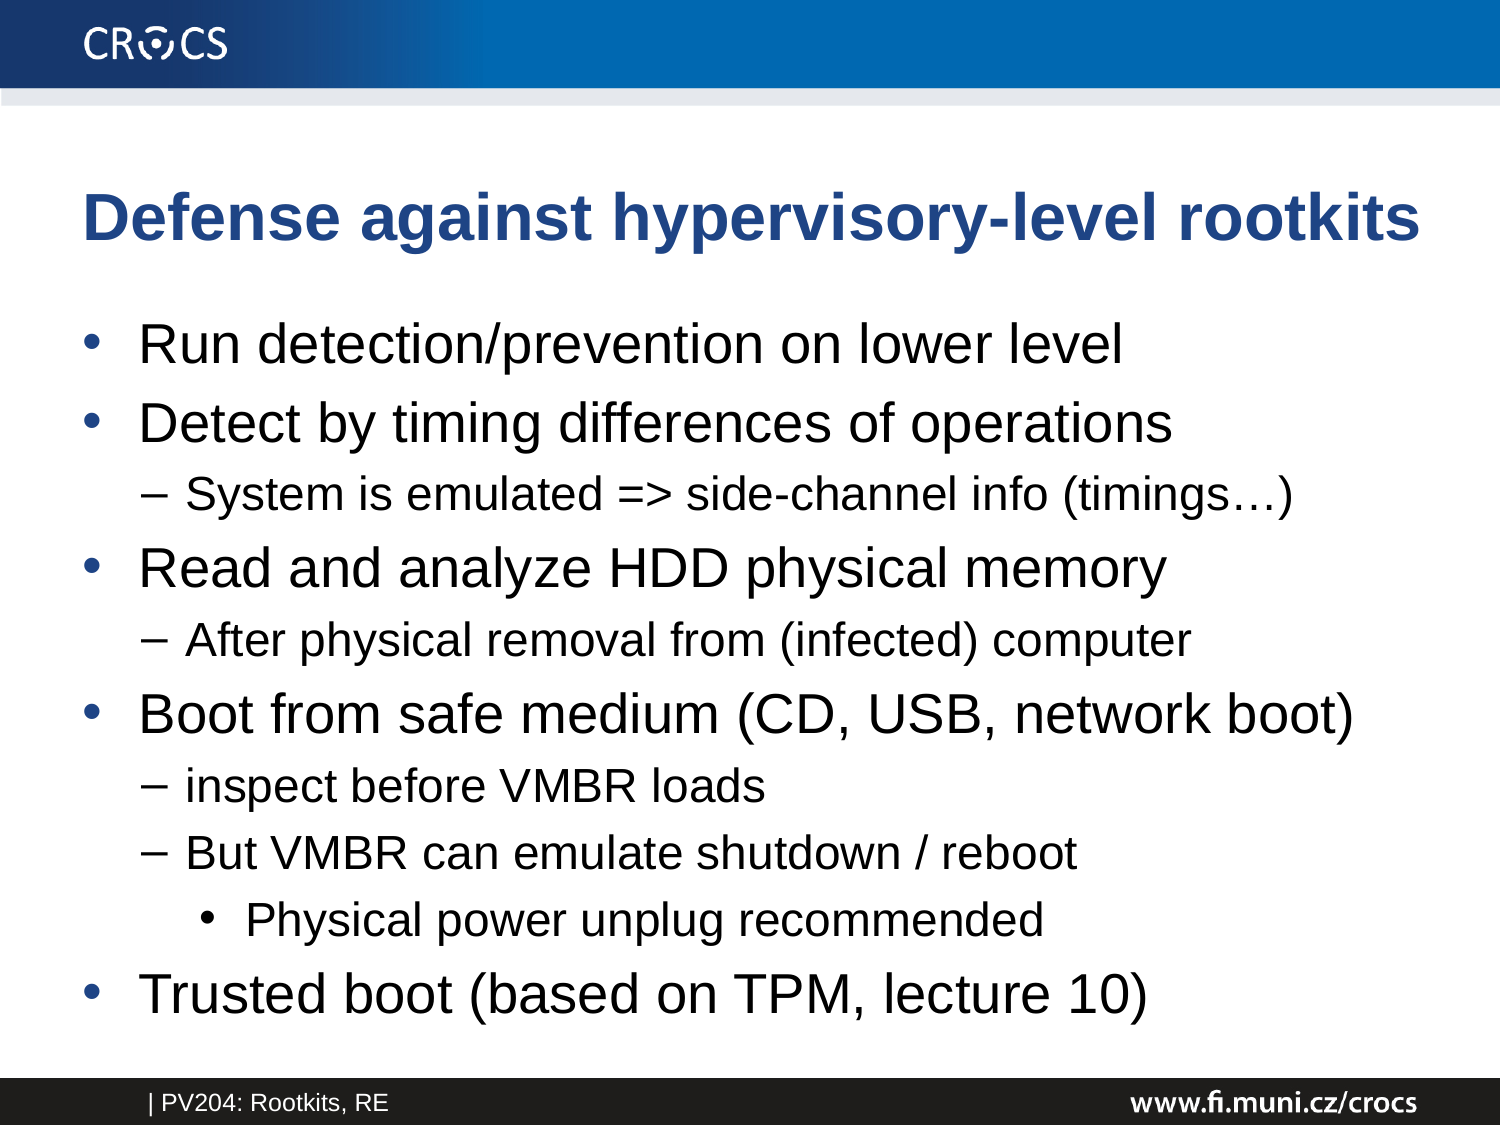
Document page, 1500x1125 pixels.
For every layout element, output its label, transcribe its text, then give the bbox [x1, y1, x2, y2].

picture [0, 0, 1500, 1125]
title Defense against hypervisory-level rootkits [82, 148, 1433, 280]
list Run detection/prevention on lower level Detect by timing differences of operations System is emulated => side-channel info (timings…) Read and analyze HDD physical memory After physical removal from (infected) computer Boot from safe medium (CD, USB, network boot) inspect before VMBR loads But VMBR can emulate shutdown / reboot Physical power unplug recommended Trusted boot (based on TPM, lecture 10) [82, 306, 1433, 988]
footer | PV204: Rootkits, RE [147, 1078, 623, 1125]
